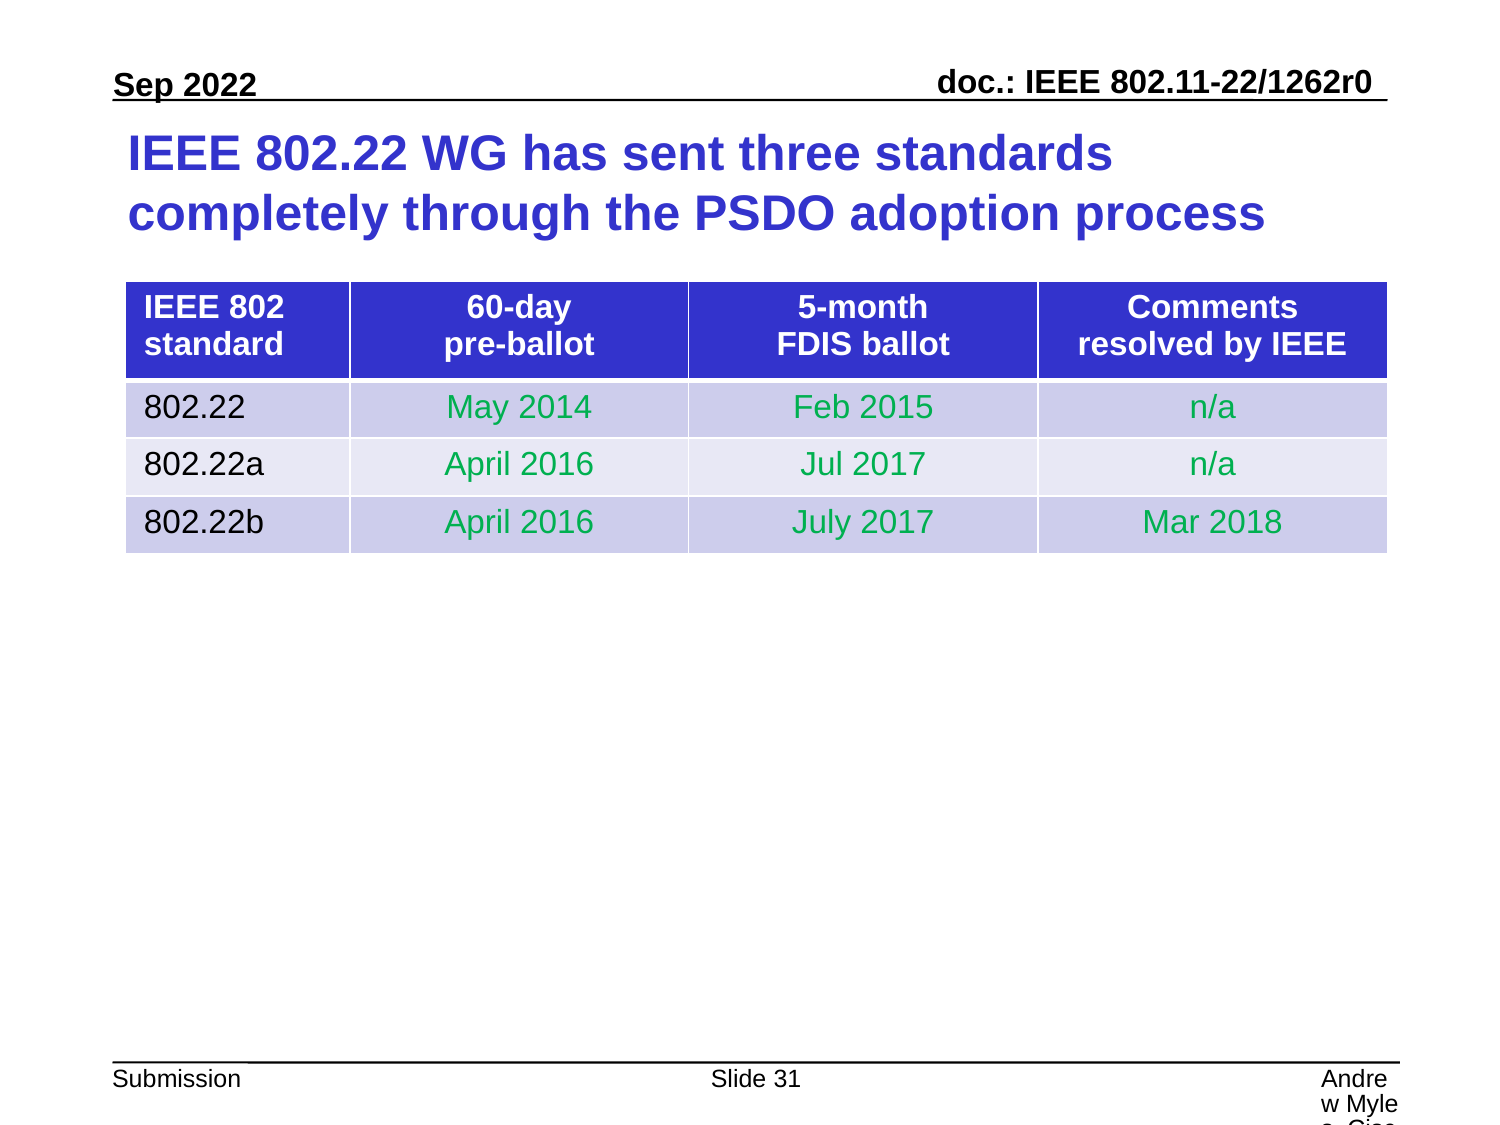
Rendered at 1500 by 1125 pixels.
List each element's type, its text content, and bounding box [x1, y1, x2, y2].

table_cell n/a [1039, 439, 1387, 495]
table_cell Feb 2015 [689, 383, 1037, 437]
table_header 60-day pre-ballot [351, 282, 688, 378]
title IEEE 802.22 WG has sent three standards completely through the PSDO adoption process [112, 112, 1388, 288]
table_cell April 2016 [351, 439, 688, 495]
table_cell May 2014 [351, 383, 688, 437]
table_header IEEE 802 standard [126, 282, 349, 378]
footer Andrew Myles, Cisco [1320, 1061, 1402, 1093]
table_header Comments resolved by IEEE [1039, 282, 1387, 378]
slide_number Slide 31 [709, 1061, 803, 1093]
table_header 5-month FDIS ballot [689, 282, 1037, 378]
table_cell n/a [1039, 383, 1387, 437]
table_cell Jul 2017 [689, 439, 1037, 495]
table_cell July 2017 [689, 497, 1037, 553]
table_cell 802.22a [126, 439, 349, 495]
table_cell 802.22 [126, 383, 349, 437]
table_cell Mar 2018 [1039, 497, 1387, 553]
table_cell April 2016 [351, 497, 688, 553]
table_cell 802.22b [126, 497, 349, 553]
